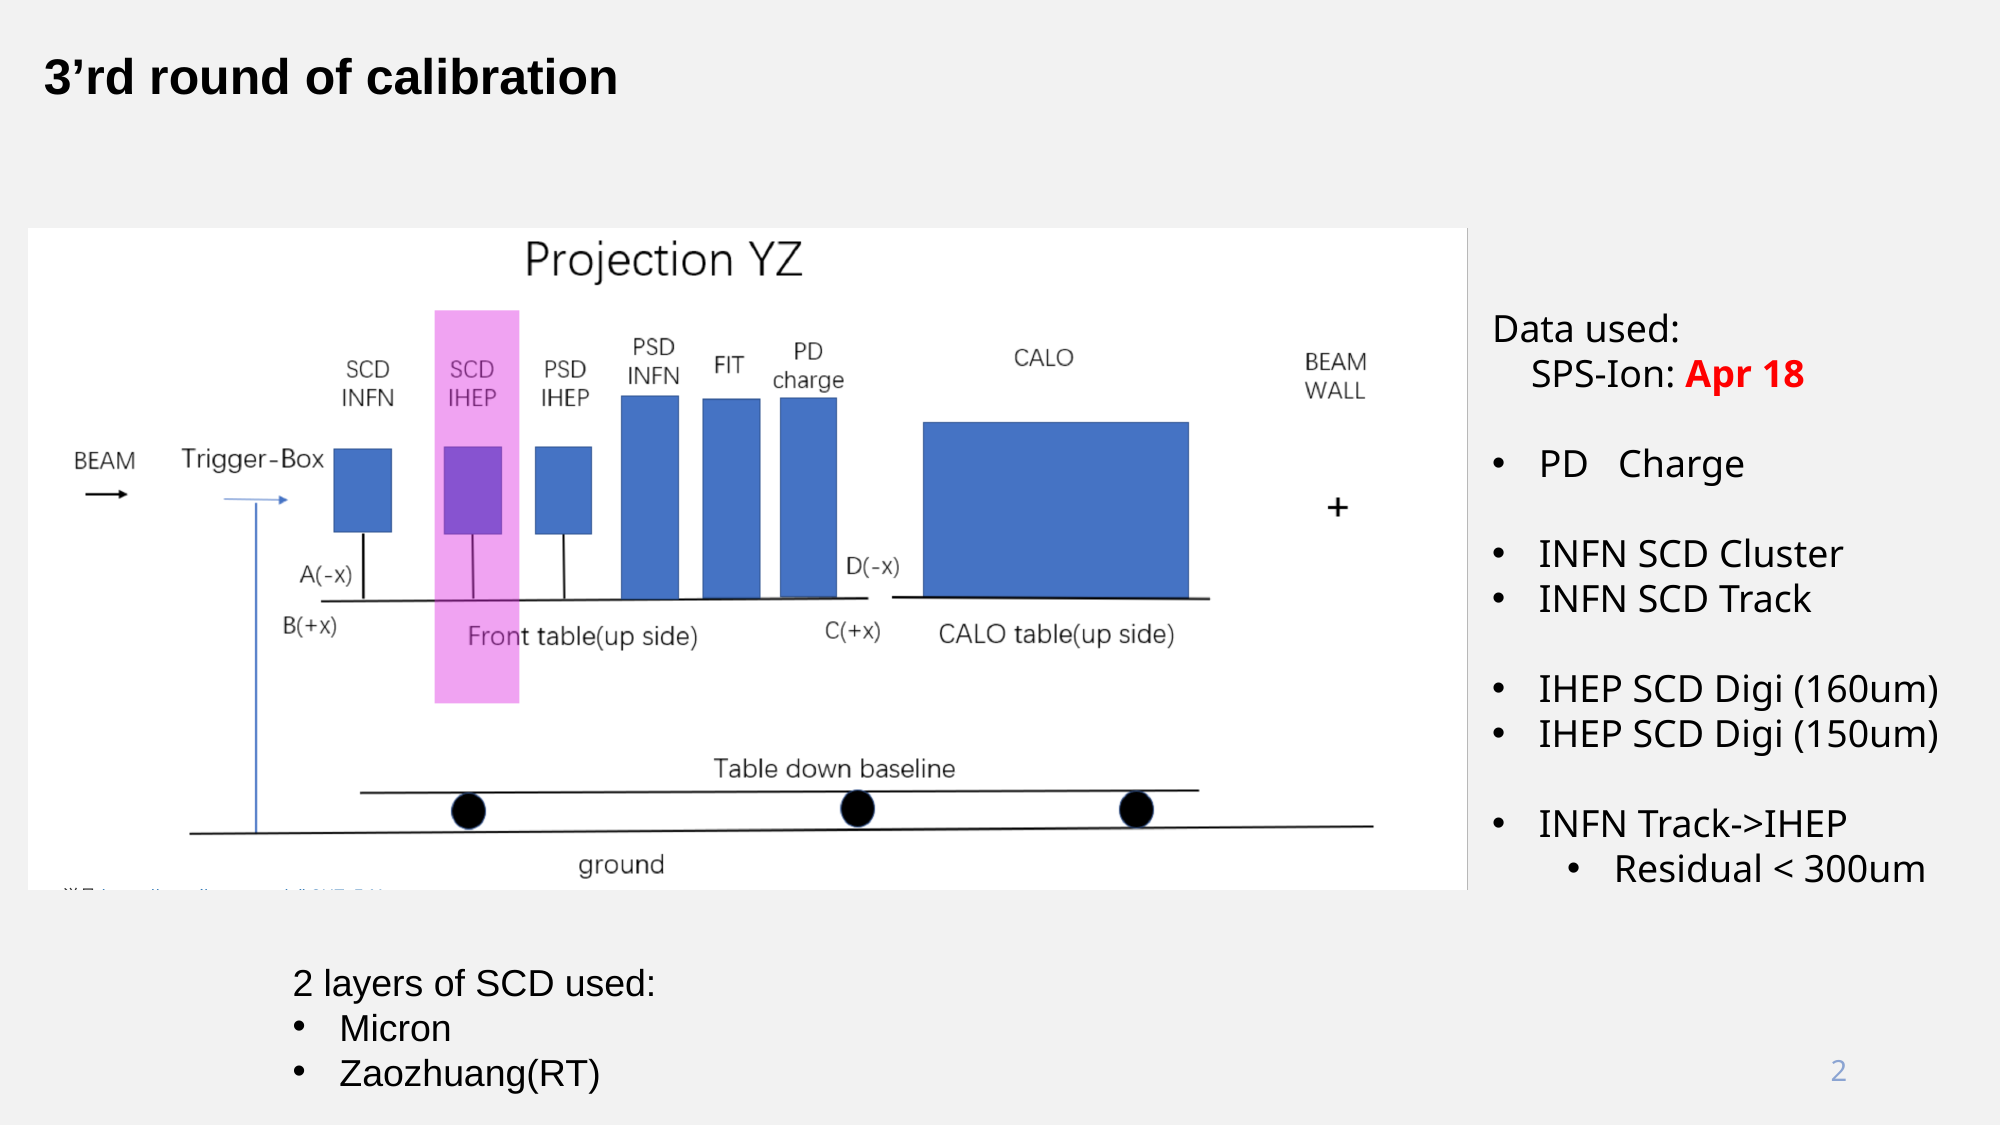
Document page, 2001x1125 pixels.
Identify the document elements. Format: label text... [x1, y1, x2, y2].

text_box Data used: SPS-Ion: Apr 18 PD Charge INFN SCD Cluster INFN SCD Track IHEP SCD Digi (160um) IHEP SCD Digi (150um) INFN Track->IHEP Residual < 300um [1477, 297, 1955, 898]
title 3’rd round of calibration [28, 12, 1915, 145]
slide_number 2 [1412, 1042, 1863, 1103]
picture [28, 227, 1468, 890]
text_box 2 layers of SCD used: Micron Zaozhuang(RT) [277, 951, 864, 1101]
